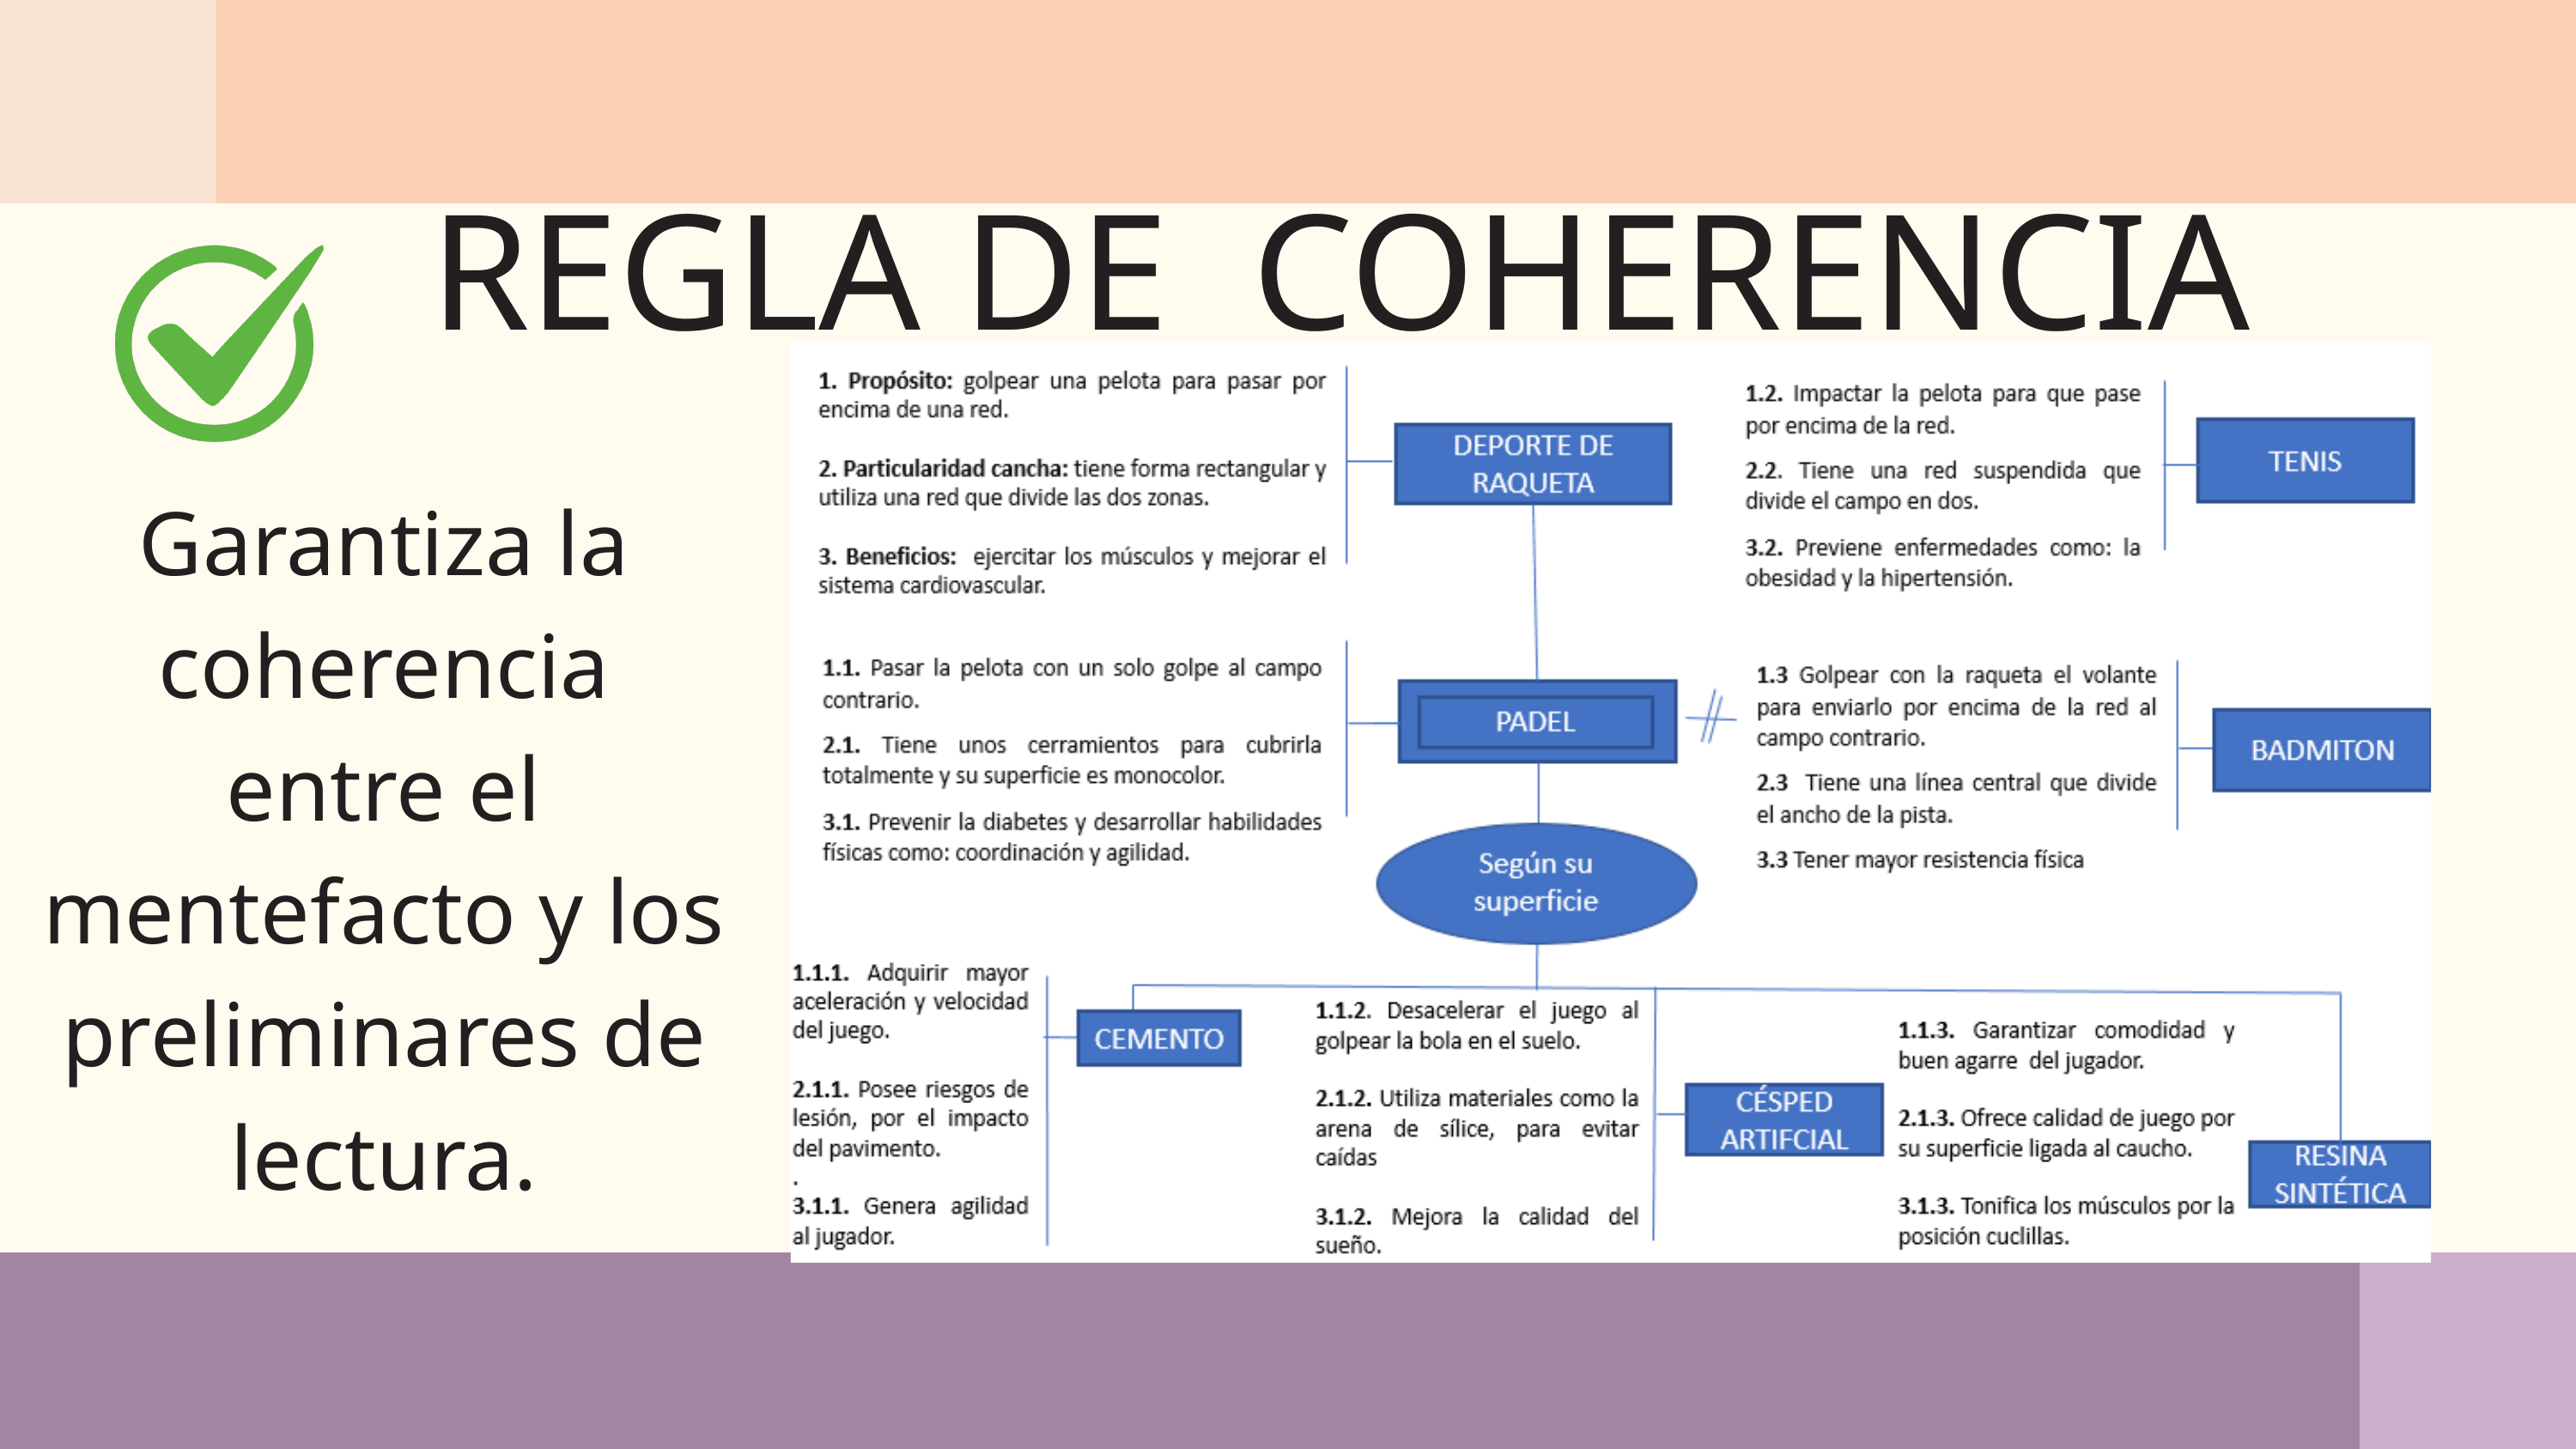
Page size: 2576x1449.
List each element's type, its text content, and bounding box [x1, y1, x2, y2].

text_box REGLA DE COHERENCIA [1503, 207, 2576, 363]
text_box Garantiza la coherencia entre el mentefacto y los preliminares de lectura. [42, 470, 726, 1208]
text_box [1137, 52, 1252, 1449]
text_box [106, 363, 325, 444]
text_box [1503, 363, 2432, 1263]
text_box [1258, 0, 1497, 1449]
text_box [2359, 1252, 2576, 1449]
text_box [0, 0, 217, 203]
text_box [790, 363, 1132, 1263]
text_box REGLA DE COHERENCIA [106, 207, 1132, 363]
